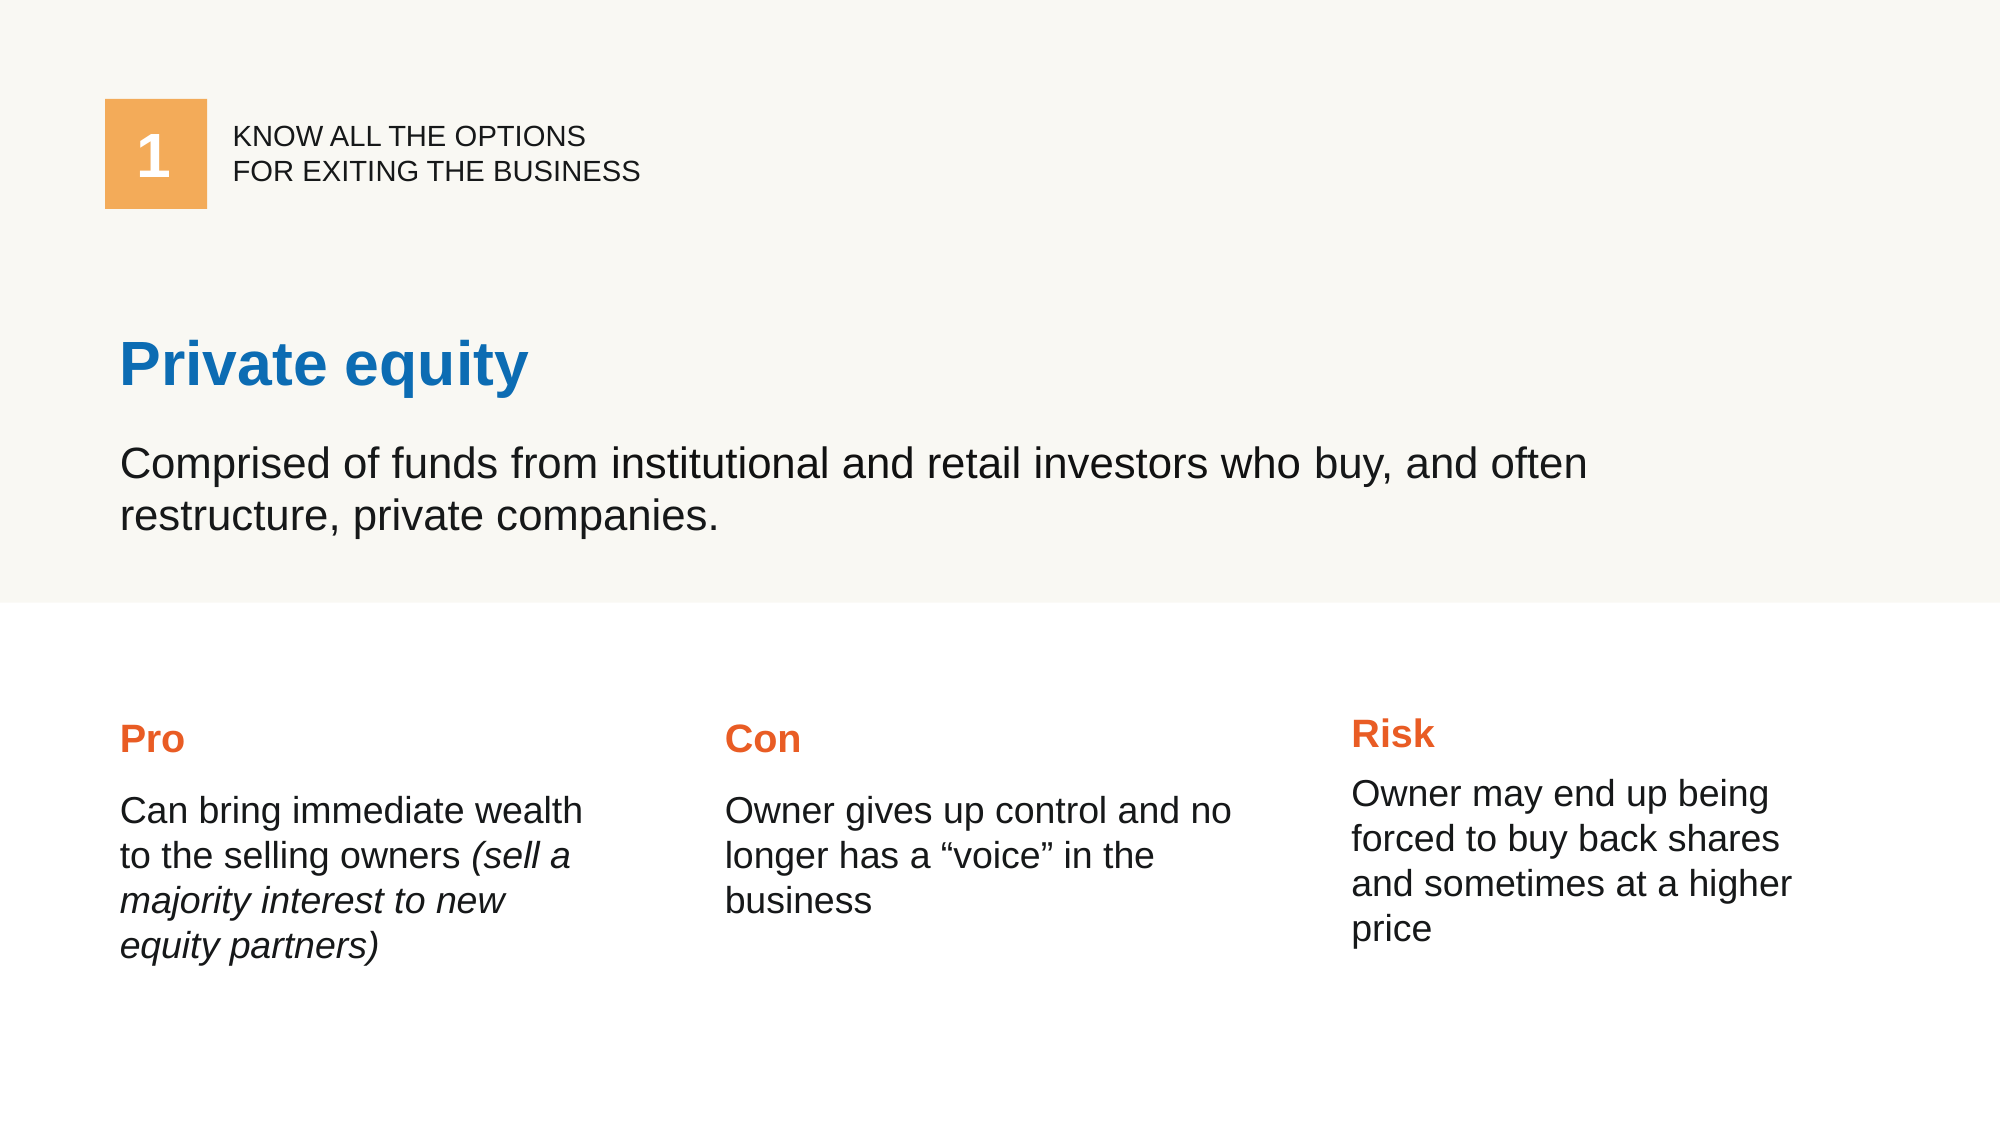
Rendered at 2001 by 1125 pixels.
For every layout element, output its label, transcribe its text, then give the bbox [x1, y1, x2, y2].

text_box Pro [105, 705, 681, 768]
text_box KNOW ALL THE OPTIONS FOR EXITING THE BUSINESS [217, 109, 745, 195]
text_box 1 [121, 107, 221, 198]
text_box Owner may end up being forced to buy back shares and sometimes at a higher price [1336, 761, 1826, 956]
text_box [104, 98, 208, 210]
text_box [0, 602, 2000, 1125]
text_box Private equity [105, 315, 1038, 406]
text_box Can bring immediate wealth to the selling owners (sell a majority interest to new equity partners) [105, 778, 623, 974]
text_box Owner gives up control and no longer has a “voice” in the business [710, 778, 1250, 929]
text_box Comprised of funds from institutional and retail investors who buy, and often restructure, private companies. [105, 427, 1813, 547]
text_box Con [709, 705, 1190, 768]
text_box Risk [1336, 700, 1913, 763]
